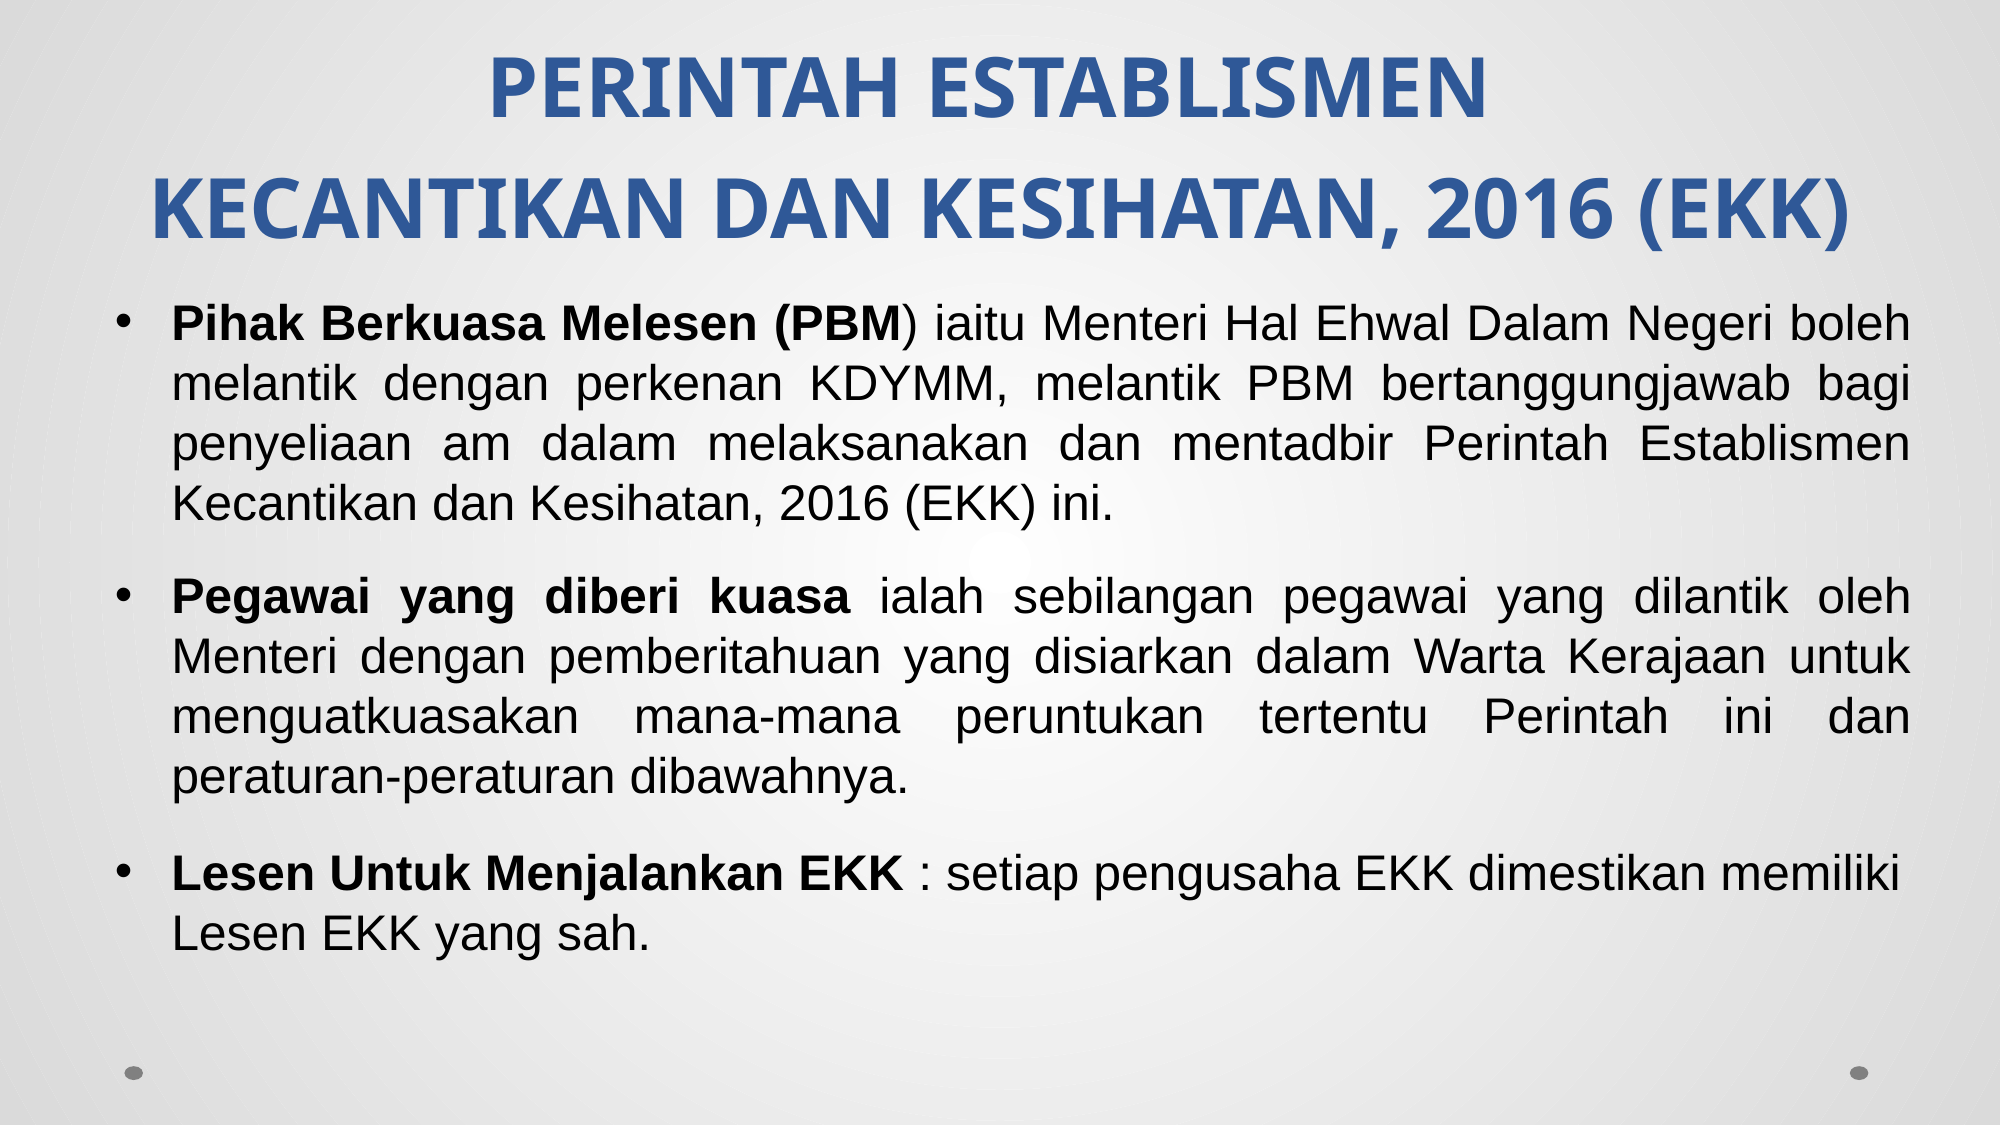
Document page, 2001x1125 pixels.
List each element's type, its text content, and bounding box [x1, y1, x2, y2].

title PERINTAH ESTABLISMEN KECANTIKAN DAN KESIHATAN, 2016 (EKK) [99, 0, 1900, 263]
list Pihak Berkuasa Melesen (PBM) iaitu Menteri Hal Ehwal Dalam Negeri boleh melantik dengan perkenan KDYMM, melantik PBM bertanggungjawab bagi penyeliaan am dalam melaksanakan dan mentadbir Perintah Establismen Kecantikan dan Kesihatan, 2016 (EKK) ini. Pegawai yang diberi kuasa ialah sebilangan pegawai yang dilantik oleh Menteri dengan pemberitahuan yang disiarkan dalam Warta Kerajaan untuk menguatkuasakan mana-mana peruntukan tertentu Perintah ini dan peraturan-peraturan dibawahnya. Lesen Untuk Menjalankan EKK : setiap pengusaha EKK dimestikan memiliki Lesen EKK yang sah. [99, 283, 1927, 1026]
